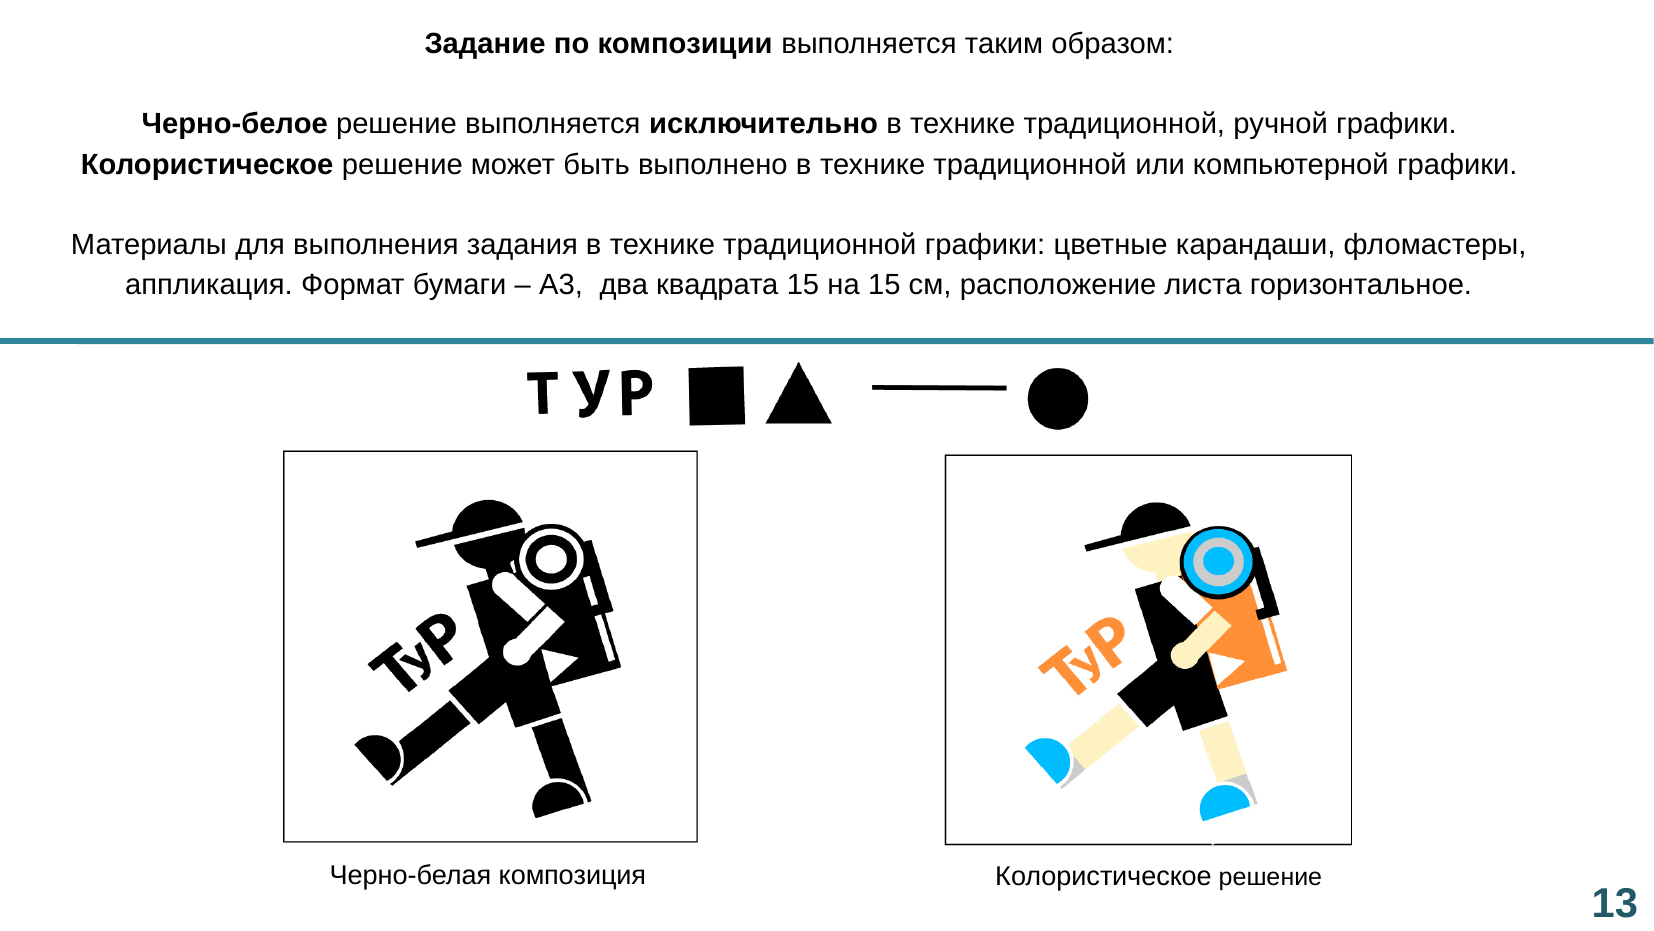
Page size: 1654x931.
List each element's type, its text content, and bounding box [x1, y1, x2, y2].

text_box 13 [1576, 868, 1654, 931]
picture [271, 346, 1371, 857]
text_box Черно-белая композиция [314, 859, 685, 898]
text_box Задание по композиции выполняется таким образом: Черно-белое решение выполняется исключительно в технике традиционной, ручной графики. Колористическое решение может быть выполнено в технике традиционной или компьютерной графики. Материалы для выполнения задания в технике традиционной графики: цветные карандаши, фломастеры, аппликация. Формат бумаги – А3, два квадрата 15 на 15 см, расположение листа горизонтальное. [7, 19, 1592, 341]
text_box Колористическое решение [980, 865, 1347, 899]
